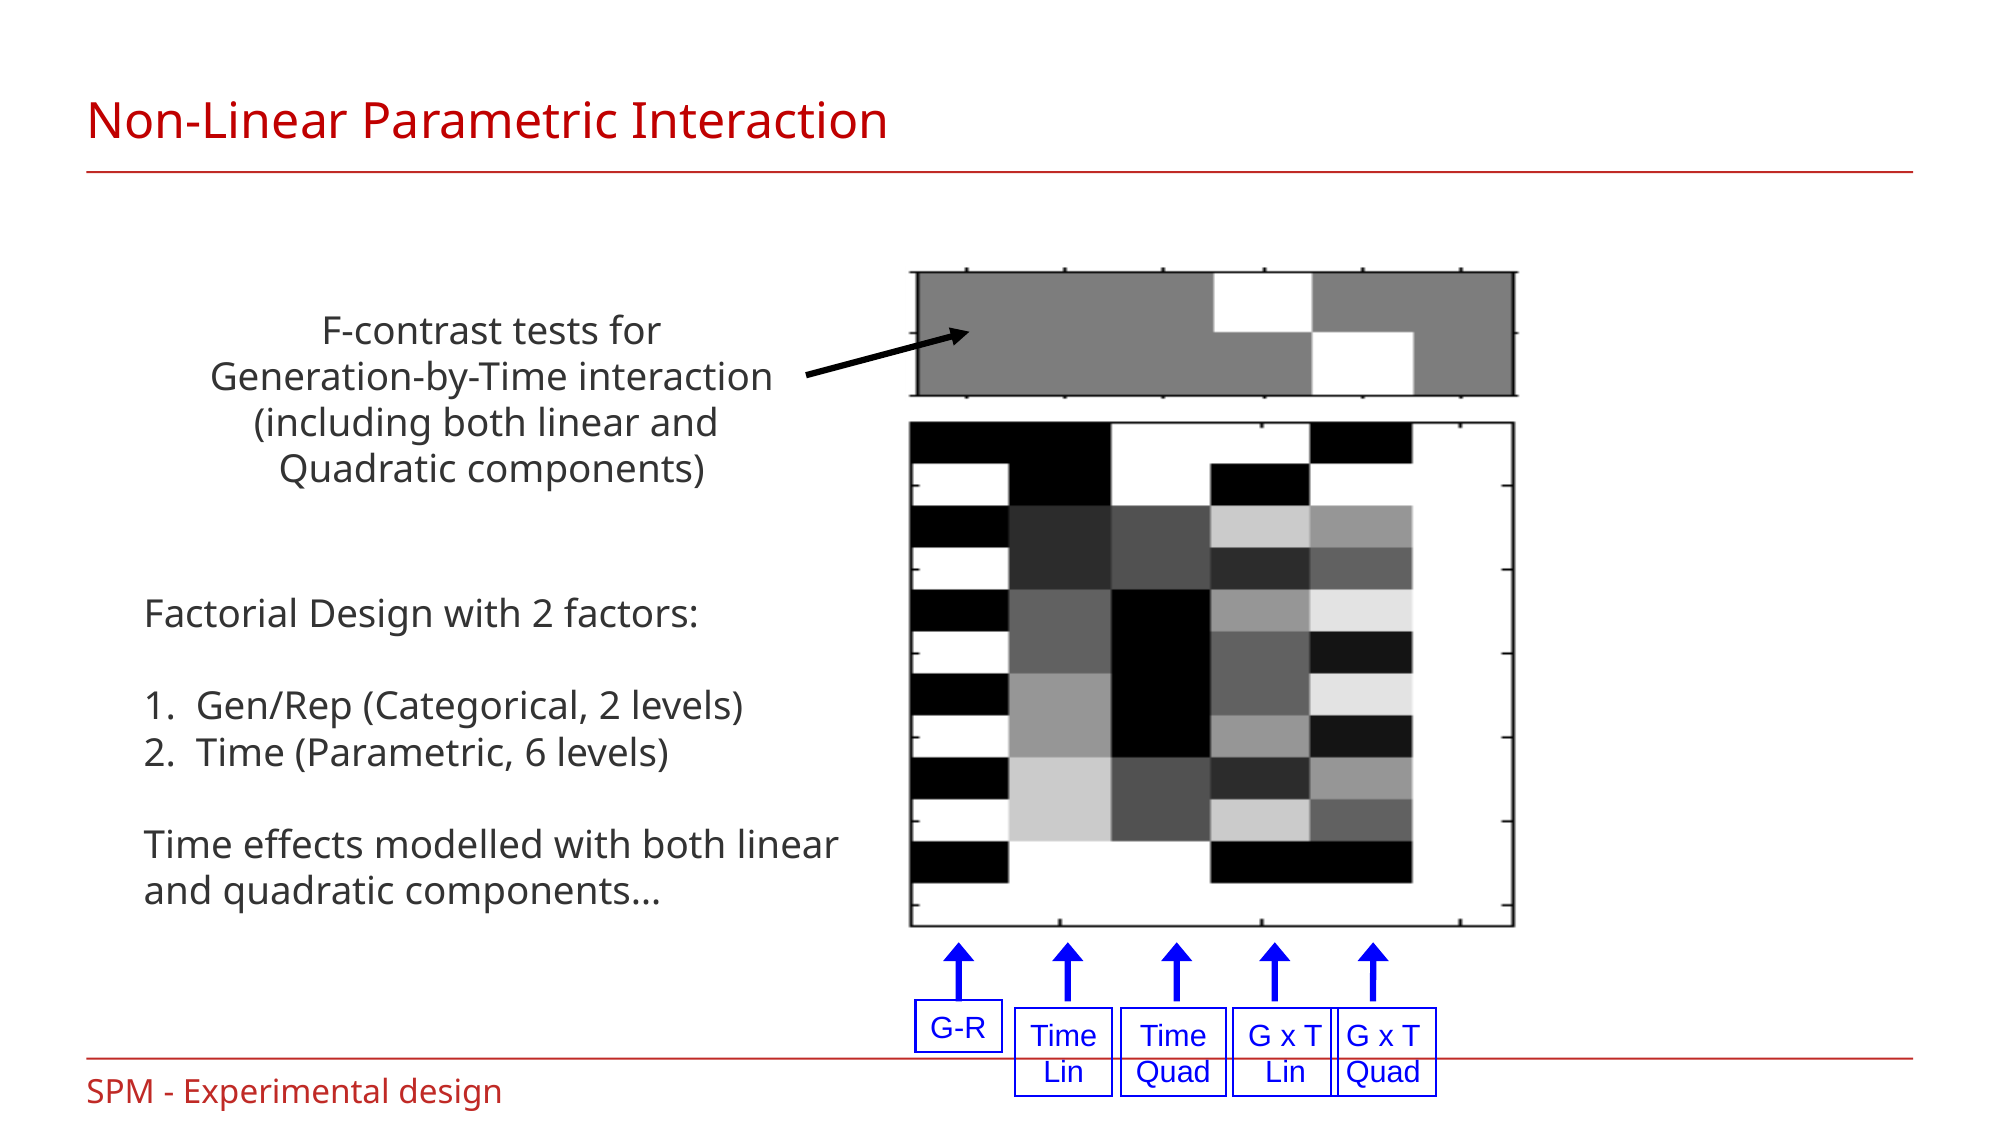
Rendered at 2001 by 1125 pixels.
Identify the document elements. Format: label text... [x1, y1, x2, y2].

text_box F-contrast tests for Generation-by-Time interaction (including both linear and Quadratic components) [126, 298, 857, 497]
text_box Factorial Design with 2 factors: Gen/Rep (Categorical, 2 levels) Time (Parametric, 6 levels) Time effects modelled with both linear and quadratic components… [129, 582, 861, 919]
picture [903, 266, 1526, 402]
picture [903, 418, 1526, 932]
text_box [1014, 942, 1113, 1098]
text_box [1119, 942, 1227, 1098]
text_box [914, 942, 1003, 1053]
title Non-Linear Parametric Interaction [86, 19, 1599, 149]
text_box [1330, 942, 1437, 1098]
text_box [1232, 942, 1327, 1098]
